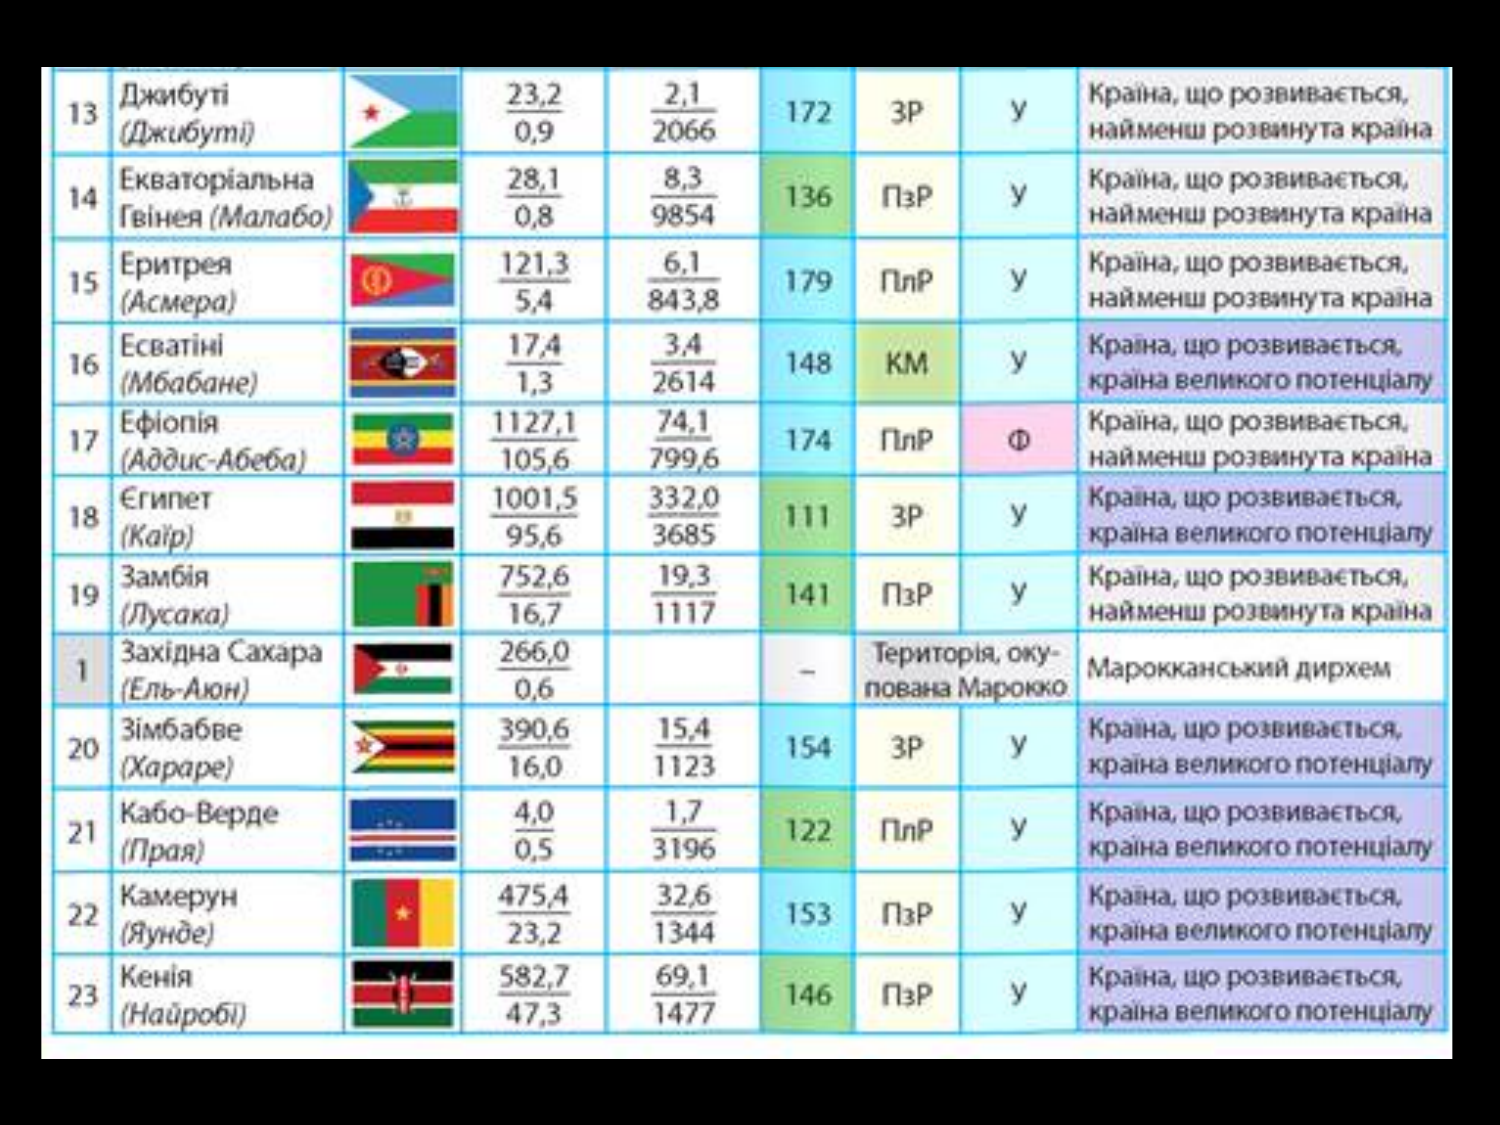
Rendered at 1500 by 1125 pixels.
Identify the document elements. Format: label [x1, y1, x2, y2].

picture [41, 67, 1453, 1059]
